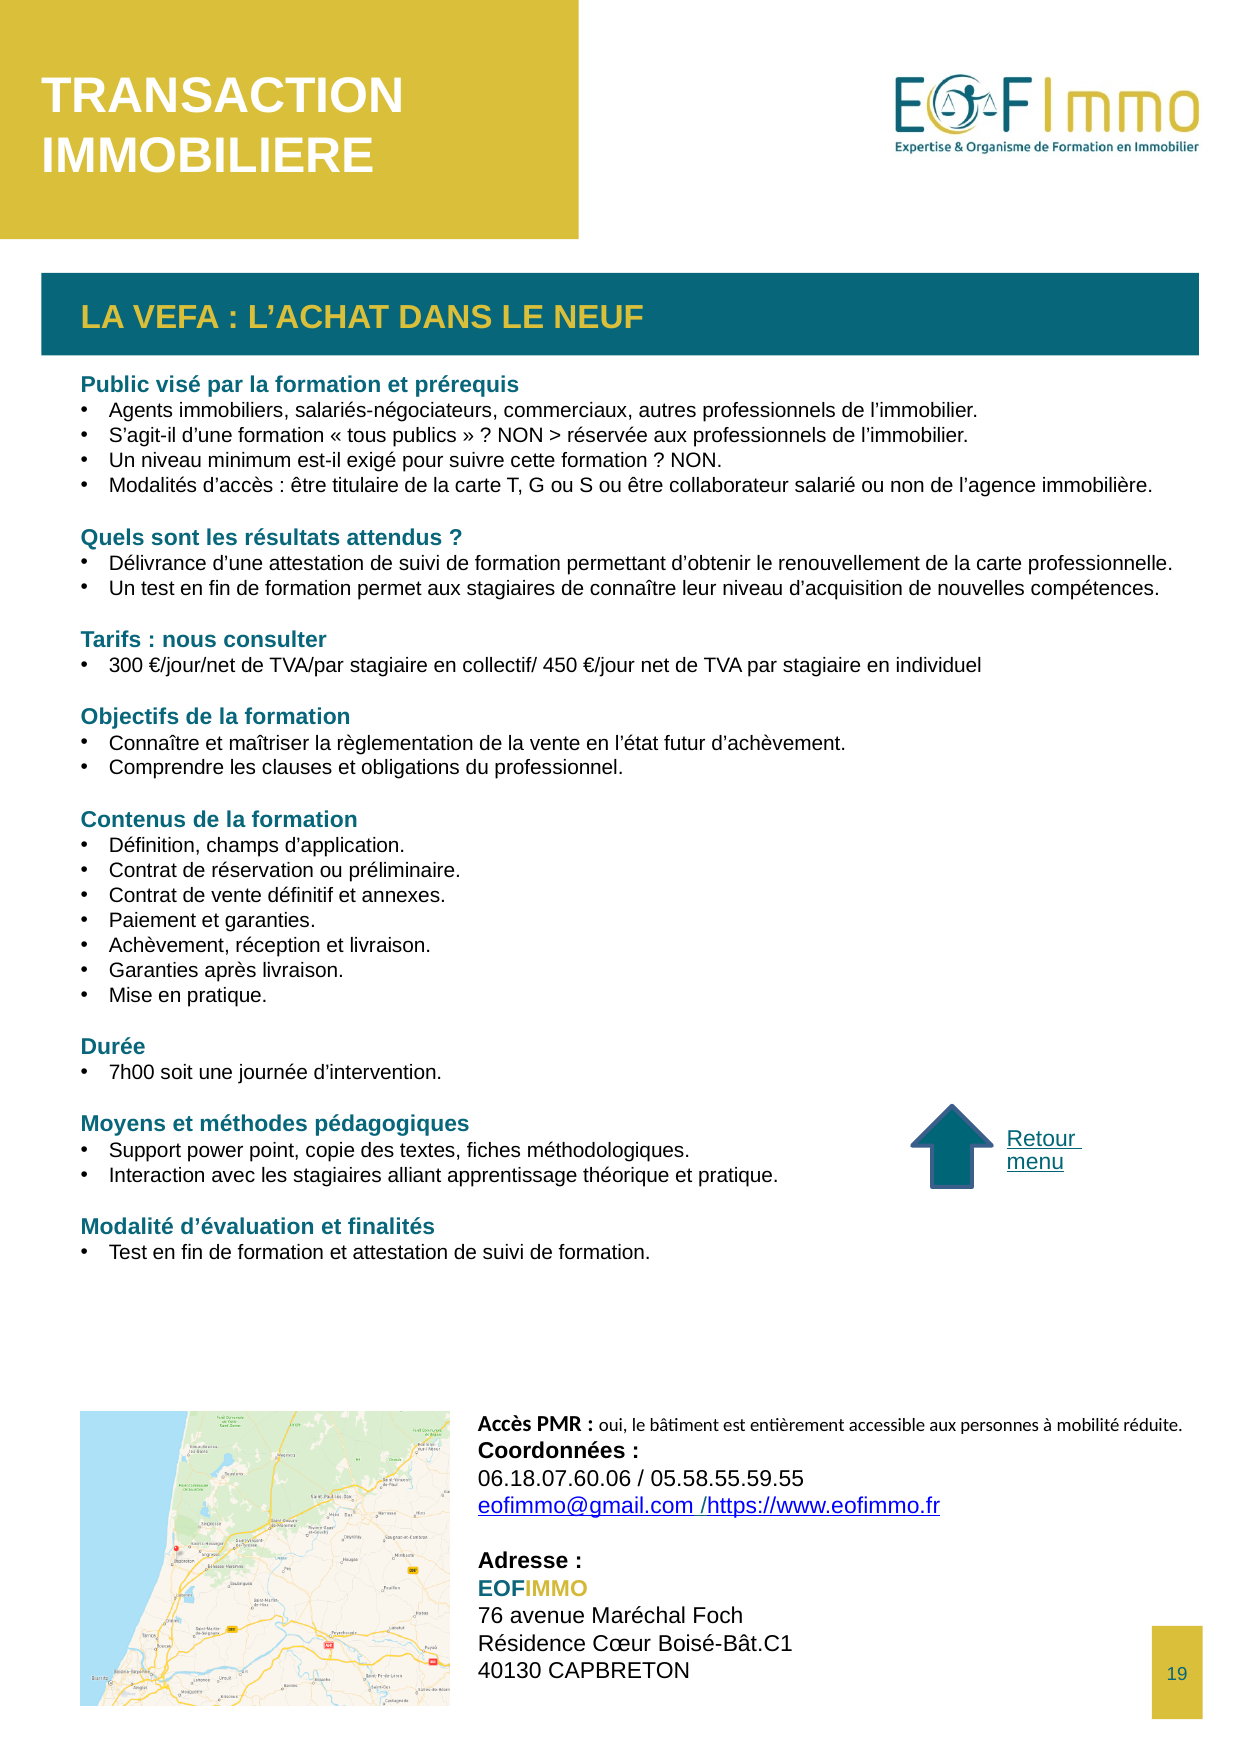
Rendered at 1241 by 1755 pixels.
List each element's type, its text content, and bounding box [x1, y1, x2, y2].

text_box [41, 272, 1199, 356]
text_box LA VEFA : L’ACHAT DANS LE NEUF [80, 294, 1164, 335]
slide_number 19 [1151, 1625, 1203, 1720]
text_box Public visé par la formation et prérequis Agents immobiliers, salariés-négociateurs, commerciaux, autres professionnels de l’immobilier. S’agit-il d’une formation « tous publics » ? NON > réservée aux professionnels de l’immobilier. Un niveau minimum est-il exigé pour suivre cette formation ? NON. Modalités d’accès : être titulaire de la carte T, G ou S ou être collaborateur salarié ou non de l’agence immobilière. Quels sont les résultats attendus ? Délivrance d’une attestation de suivi de formation permettant d’obtenir le renouvellement de la carte professionnelle. Un test en fin de formation permet aux stagiaires de connaître leur niveau d’acquisition de nouvelles compétences. Tarifs : nous consulter 300 €/jour/net de TVA/par stagiaire en collectif/ 450 €/jour net de TVA par stagiaire en individuel Objectifs de la formation Connaître et maîtriser la règlementation de la vente en l’état futur d’achèvement. Comprendre les clauses et obligations du professionnel. Contenus de la formation Définition, champs d’application. Contrat de réservation ou préliminaire. Contrat de vente définitif et annexes. Paiement et garanties. Achèvement, réception et livraison. Garanties après livraison. Mise en pratique. Durée 7h00 soit une journée d’intervention. Moyens et méthodes pédagogiques Support power point, copie des textes, fiches méthodologiques. Interaction avec les stagiaires alliant apprentissage théorique et pratique. Modalité d’évaluation et finalités Test en fin de formation et attestation de suivi de formation. [80, 369, 1188, 1314]
picture [891, 71, 1203, 157]
picture [80, 1411, 451, 1706]
text_box [0, 0, 579, 240]
text_box TRANSACTION IMMOBILIERE [41, 62, 478, 183]
text_box Retour menu [991, 1116, 1108, 1159]
text_box Accès PMR : oui, le bâtiment est entièrement accessible aux personnes à mobilité réduite. Coordonnées : 06.18.07.60.06 / 05.58.55.59.55 eofimmo@gmail.com /https://www.eofimmo.fr Adresse : EOFIMMO 76 avenue Maréchal Foch Résidence Cœur Boisé-Bât.C1 40130 CAPBRETON [477, 1408, 1199, 1691]
text_box [910, 1103, 991, 1189]
